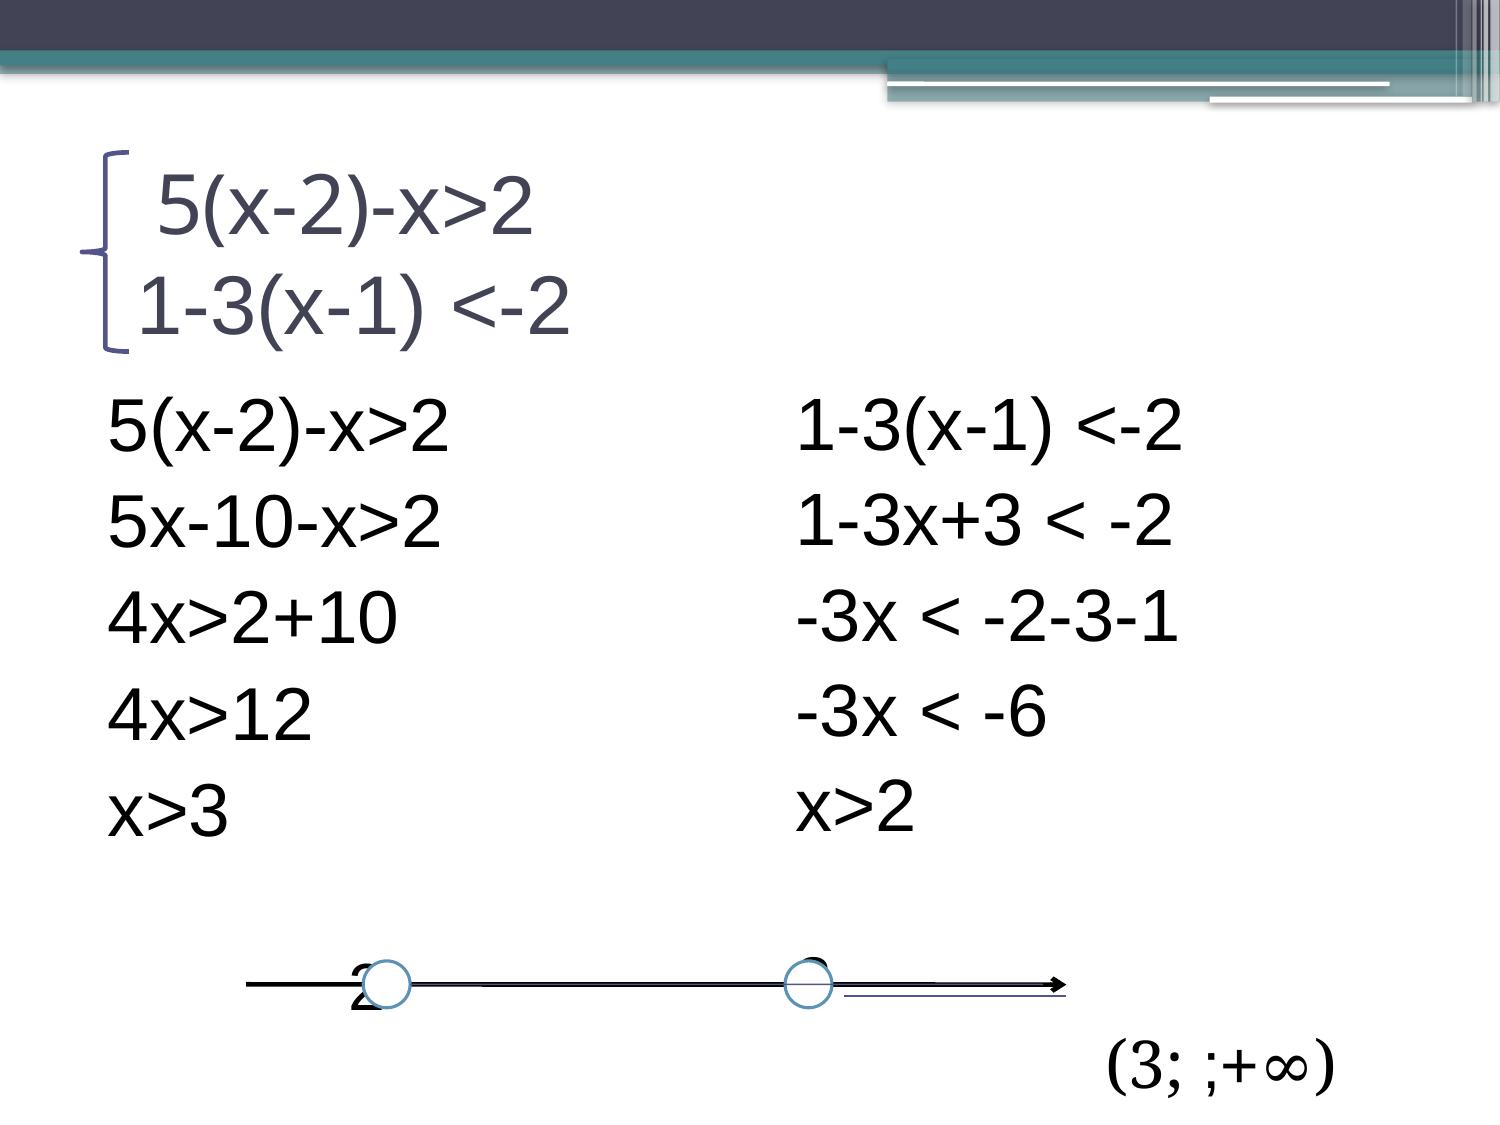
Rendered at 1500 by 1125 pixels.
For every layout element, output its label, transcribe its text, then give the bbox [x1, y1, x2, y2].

text_box [81, 151, 129, 353]
text_box [785, 995, 832, 1010]
list 5(х-2)-х>2 5х-10-х>2 4х>2+10 4х>12 х>3 2 [75, 368, 738, 1112]
text_box [361, 959, 412, 982]
title 5(х-2)-х>2 1-3(х-1) <-2 [75, 140, 1425, 363]
list 1-3(х-1) <-2 1-3х+3 < -2 -3х < -2-3-1 -3х < -6 х>2 3 (3; ;+∞) [762, 368, 1425, 1112]
text_box [363, 994, 410, 1010]
text_box [783, 959, 834, 980]
